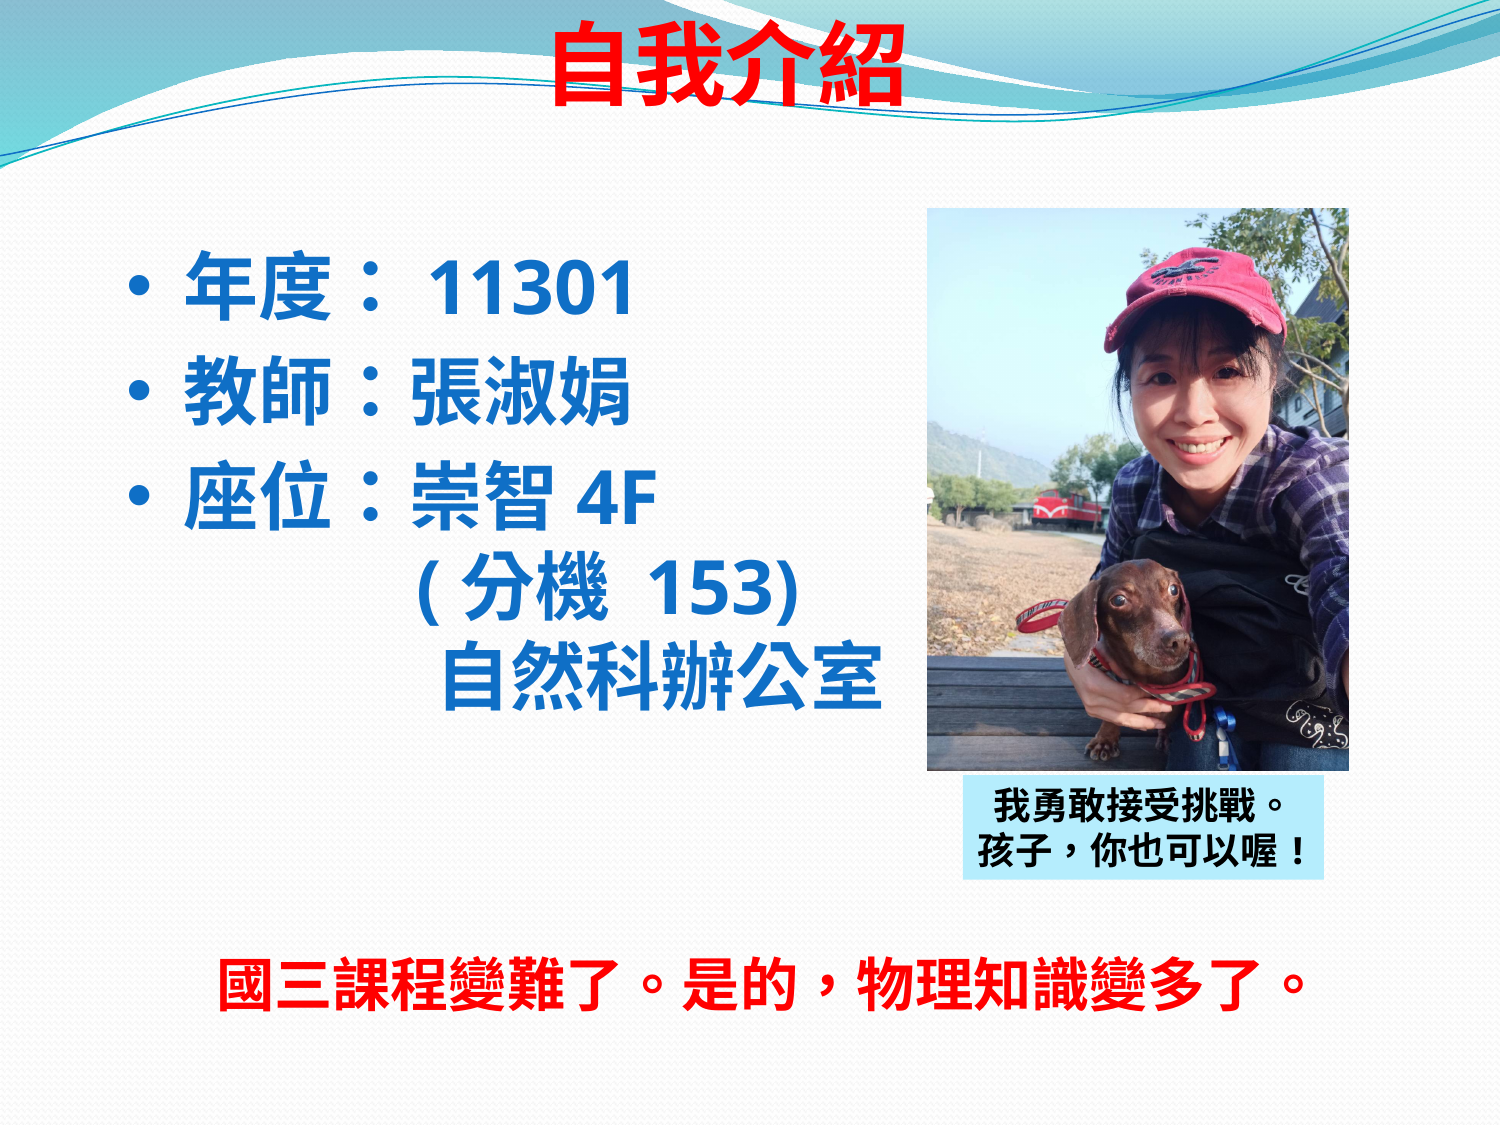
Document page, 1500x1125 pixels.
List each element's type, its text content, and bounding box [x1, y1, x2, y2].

text_box 我勇敢接受挑戰。 孩子，你也可以喔! [962, 783, 1324, 880]
text_box 年度：11301 教師：張淑娟 座位：崇智4F (分機 153) 自然科辦公室 [112, 231, 920, 728]
picture [926, 207, 1349, 771]
text_box 自我介紹 [88, 0, 1364, 142]
text_box 國三課程變難了。是的，物理知識變多了。 [201, 940, 1338, 1026]
